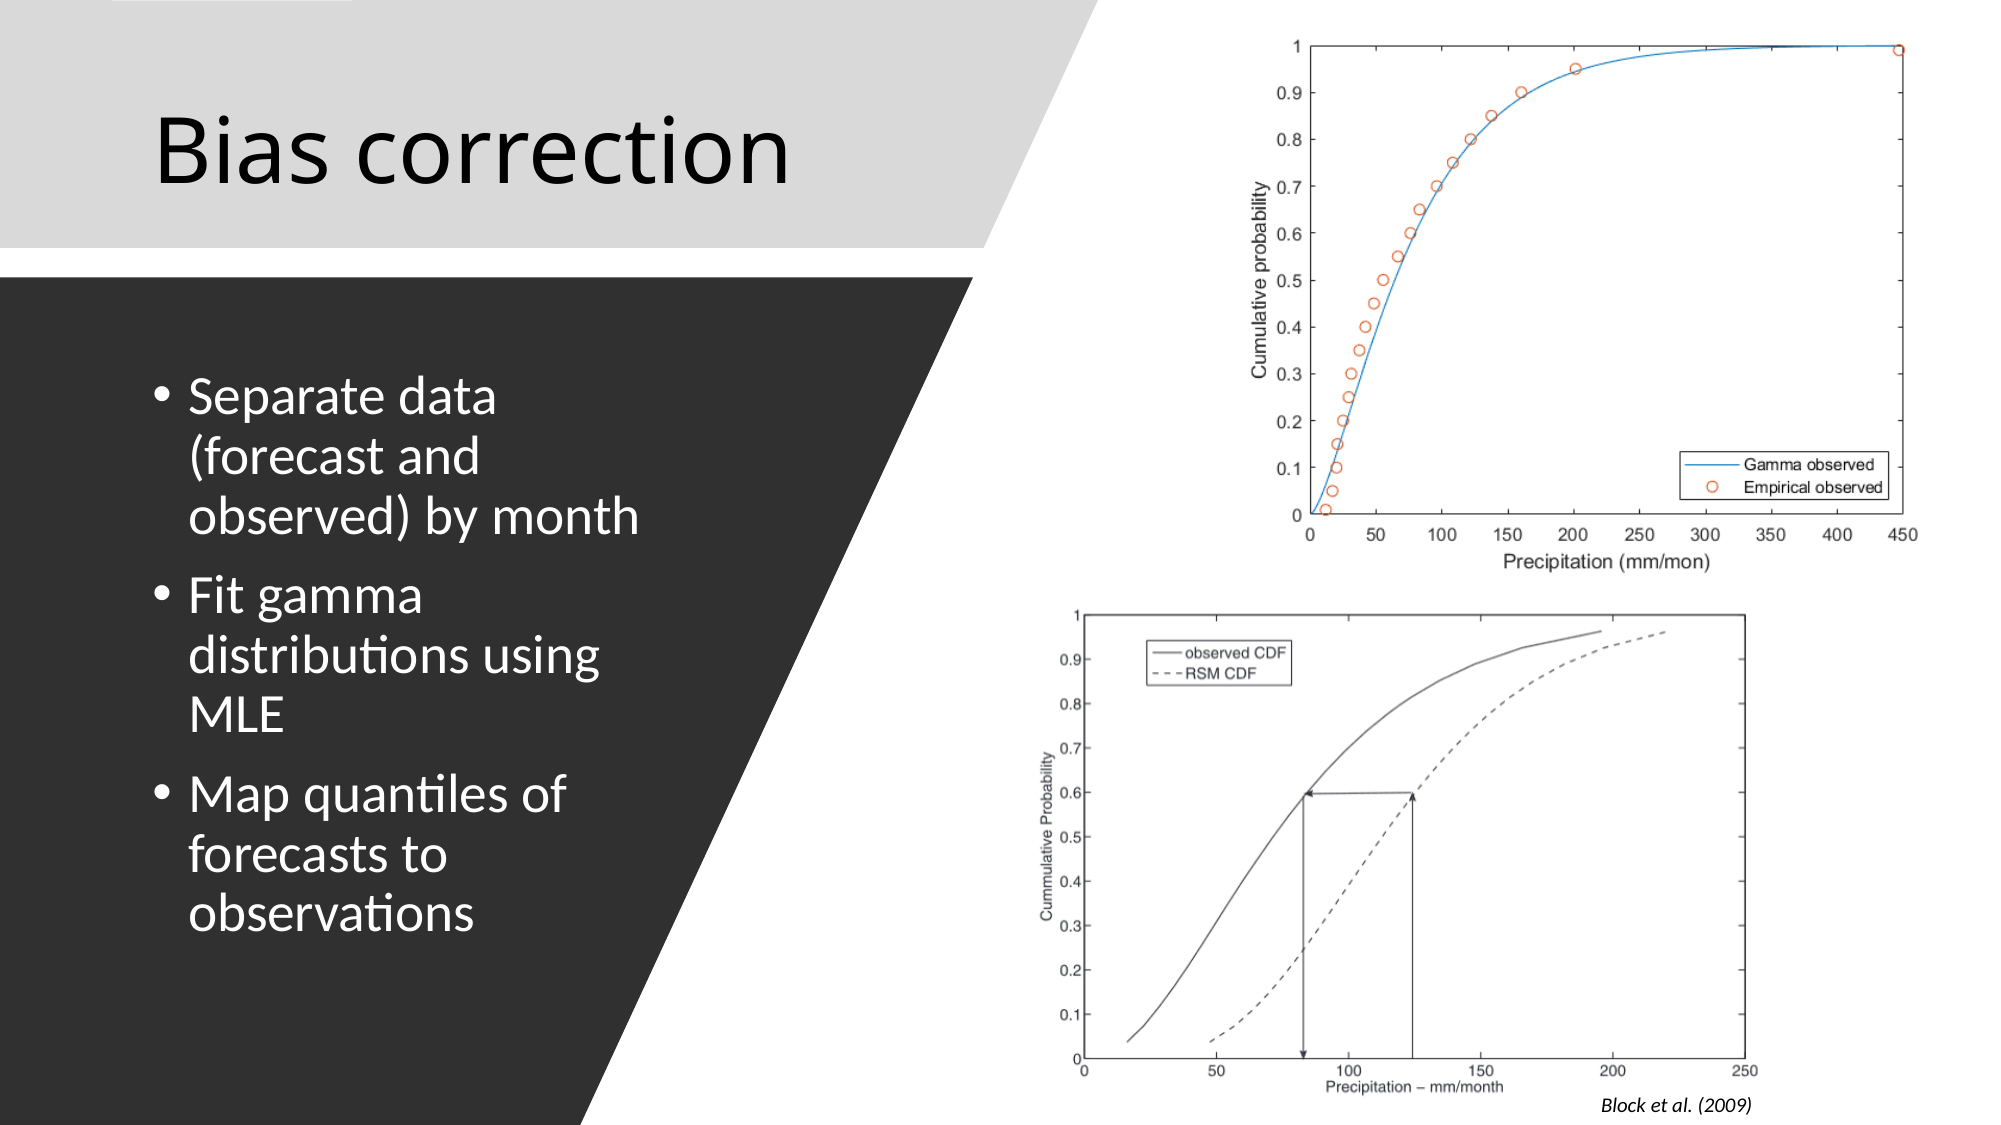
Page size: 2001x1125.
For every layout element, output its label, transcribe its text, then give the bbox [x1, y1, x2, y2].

picture [1026, 596, 1769, 1105]
text_box [0, 0, 1100, 249]
list Separate data (forecast and observed) by month Fit gamma distributions using MLE Map quantiles of forecasts to observations [137, 356, 686, 954]
picture [1235, 24, 1931, 578]
text_box [0, 276, 975, 1125]
title Bias correction [137, 59, 958, 248]
text_box Block et al. (2009) [1519, 1105, 1767, 1125]
